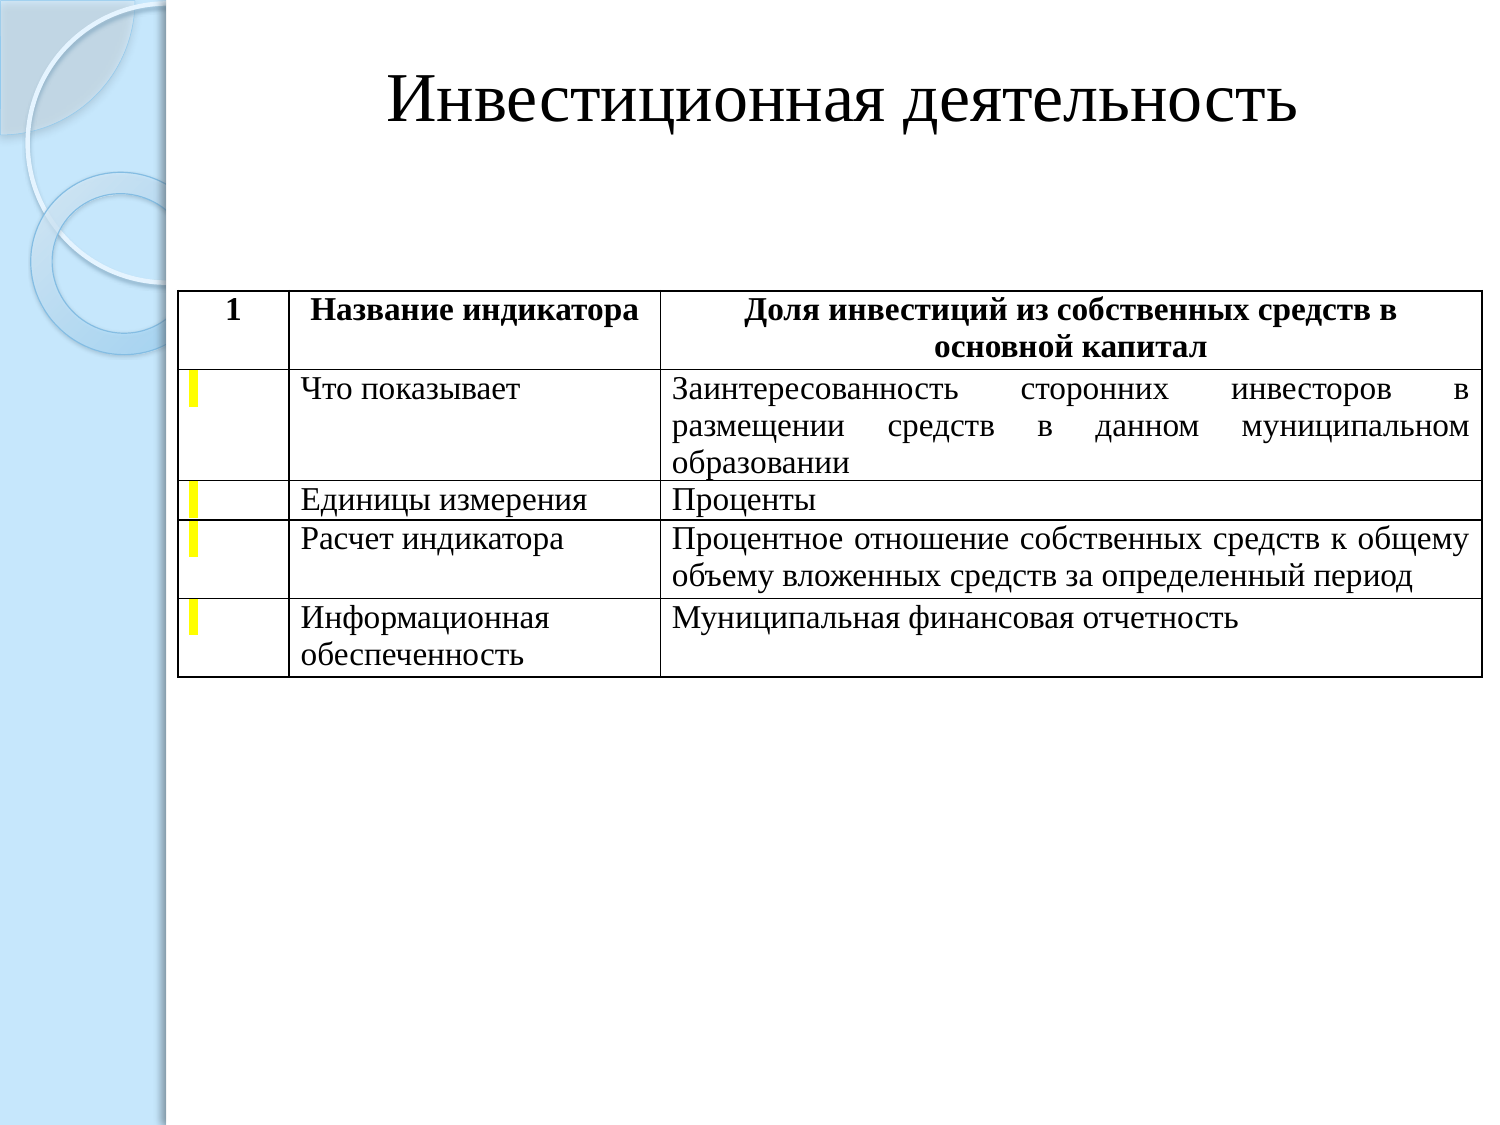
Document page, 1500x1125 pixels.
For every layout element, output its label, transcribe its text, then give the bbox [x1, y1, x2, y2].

table_cell [179, 481, 288, 519]
table_cell [179, 599, 288, 676]
table_cell Расчет индикатора [290, 521, 660, 598]
table_cell Заинтересованность сторонних инвесторов в размещении средств в данном муниципальном образовании [661, 370, 1481, 480]
table_cell Информационная обеспеченность [290, 599, 660, 676]
table_header Название индикатора [290, 292, 660, 369]
table_cell [179, 370, 288, 480]
table_header Доля инвестиций из собственных средств в основной капитал [661, 292, 1481, 369]
table_cell Процентное отношение собственных средств к общему объему вложенных средств за определенный период [661, 521, 1481, 598]
table_header 1 [179, 292, 288, 369]
table_cell Что показывает [290, 370, 660, 480]
table_cell Муниципальная финансовая отчетность [661, 599, 1481, 676]
text_box Инвестиционная деятельность [251, 41, 1409, 184]
table_cell [179, 521, 288, 598]
table_cell Единицы измерения [290, 481, 660, 519]
table_cell Проценты [661, 481, 1481, 519]
